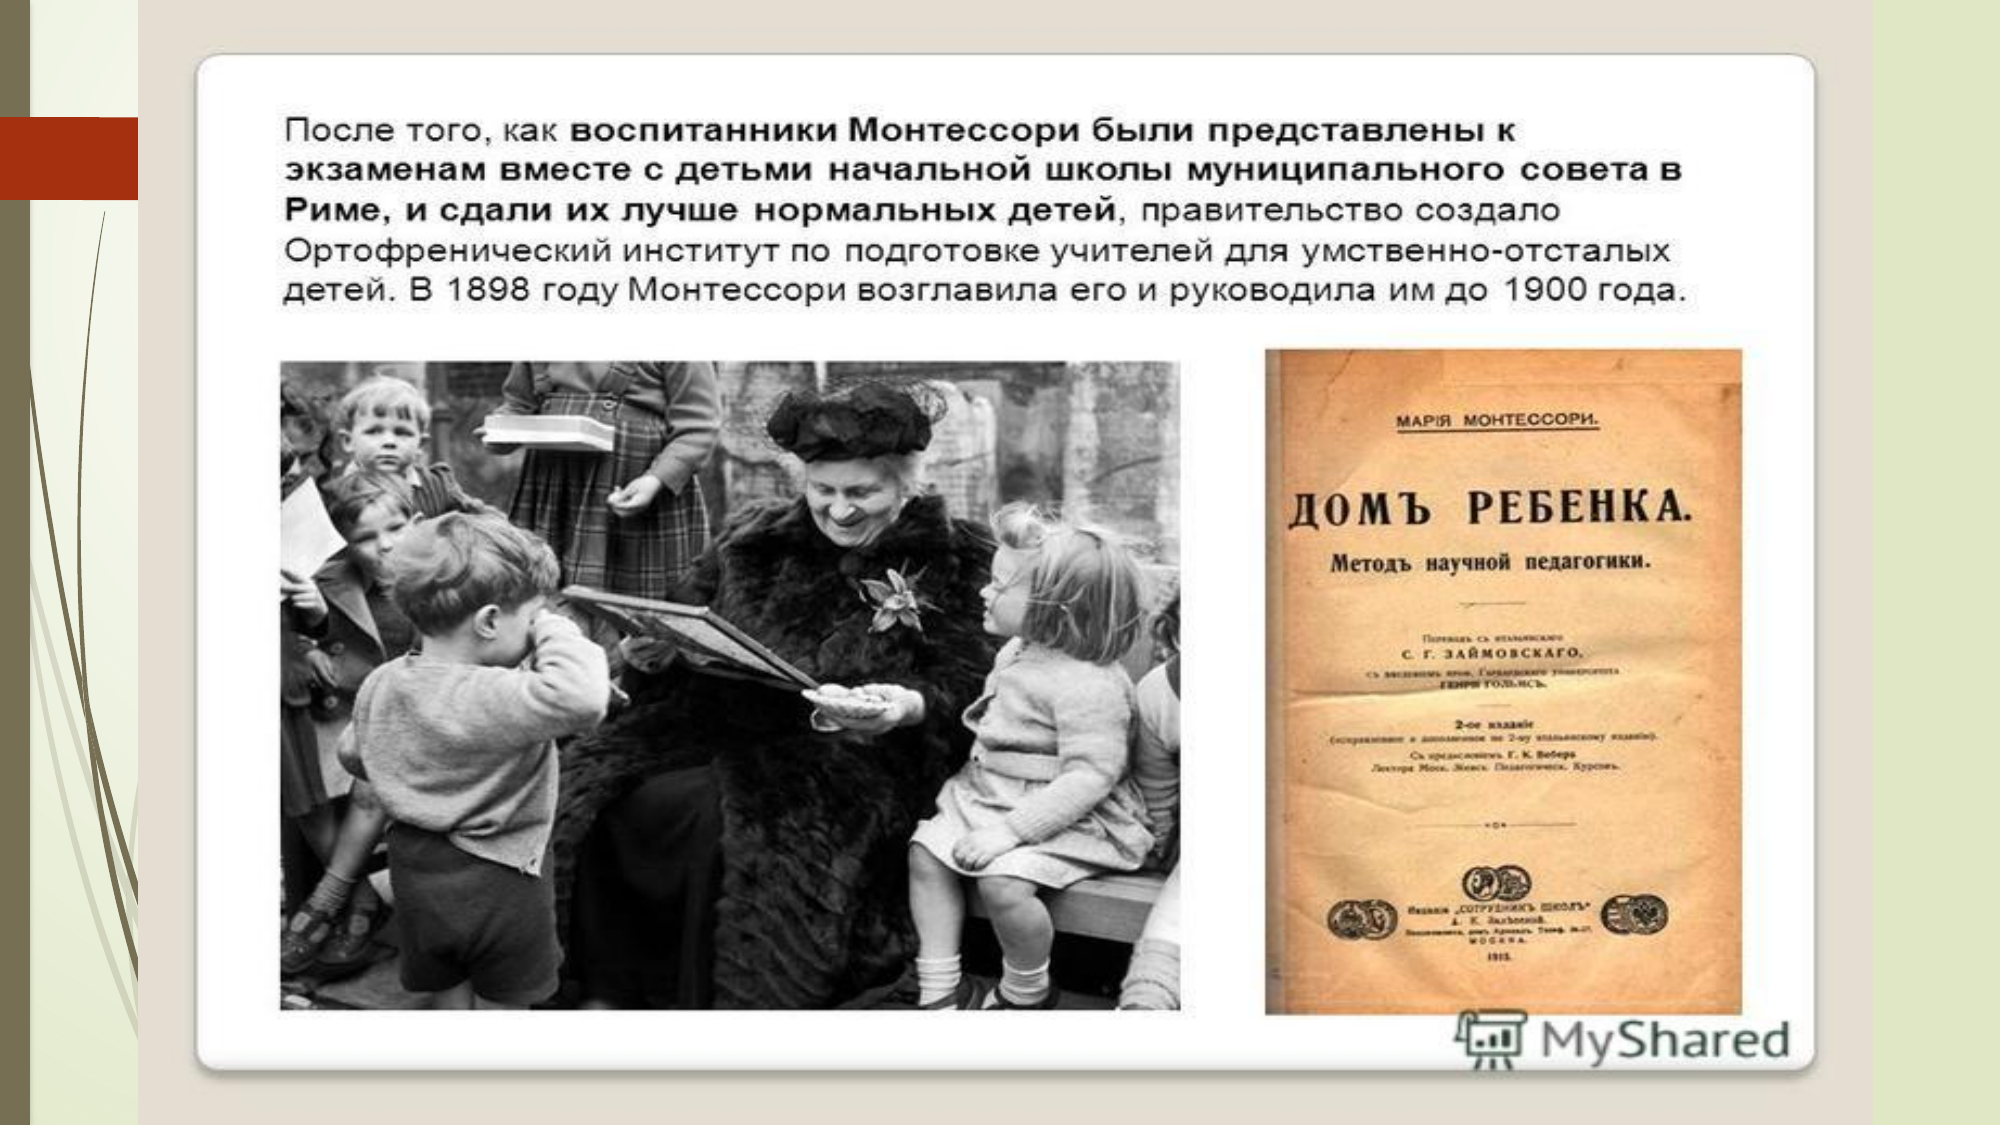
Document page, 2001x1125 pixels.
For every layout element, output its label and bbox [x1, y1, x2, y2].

picture [138, 0, 1873, 1125]
